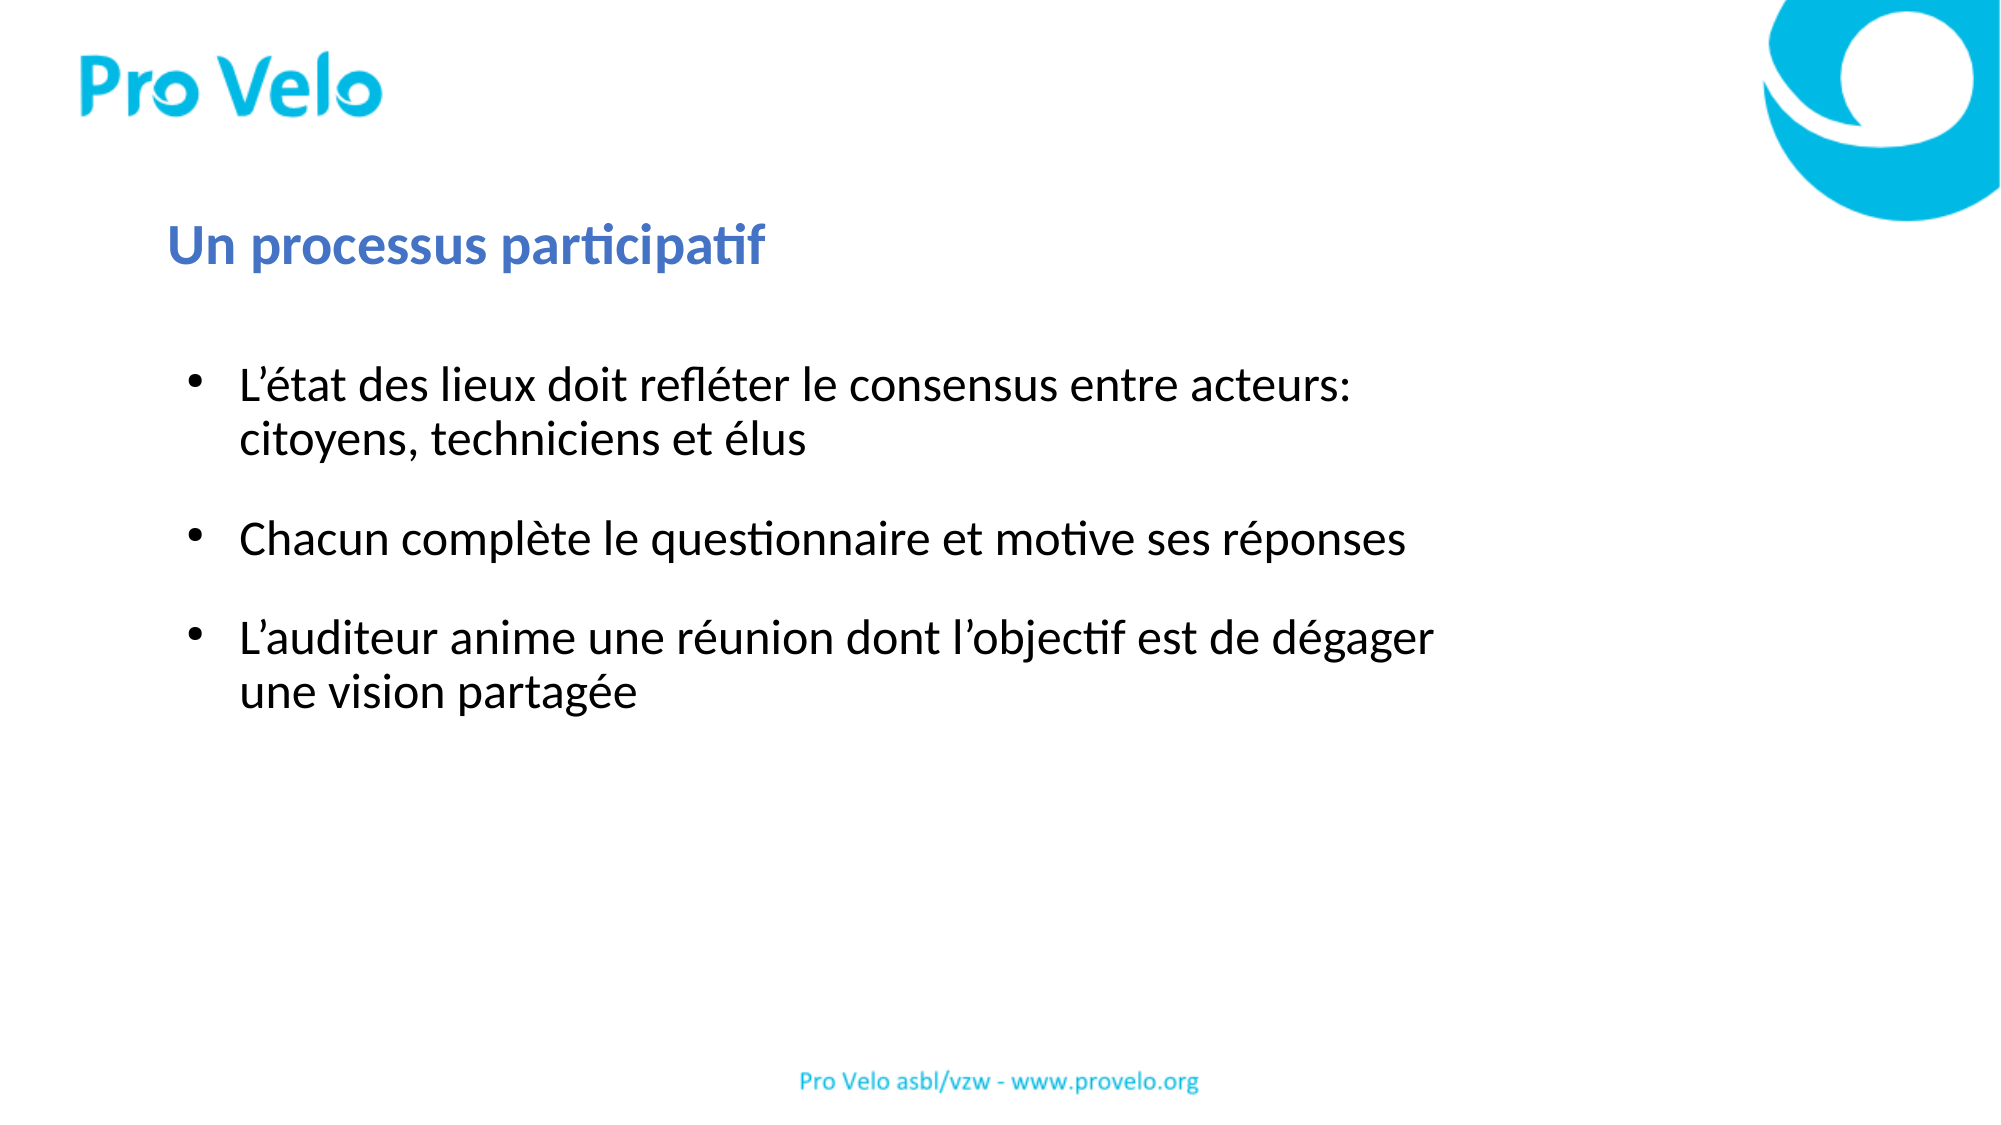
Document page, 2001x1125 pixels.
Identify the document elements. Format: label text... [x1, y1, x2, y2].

text_box Un processus participatif [167, 150, 1208, 333]
picture [0, 0, 2001, 1125]
list L’état des lieux doit refléter le consensus entre acteurs: citoyens, techniciens et élus Chacun complète le questionnaire et motive ses réponses L’auditeur anime une réunion dont l’objectif est de dégager une vision partagée [153, 351, 1493, 920]
